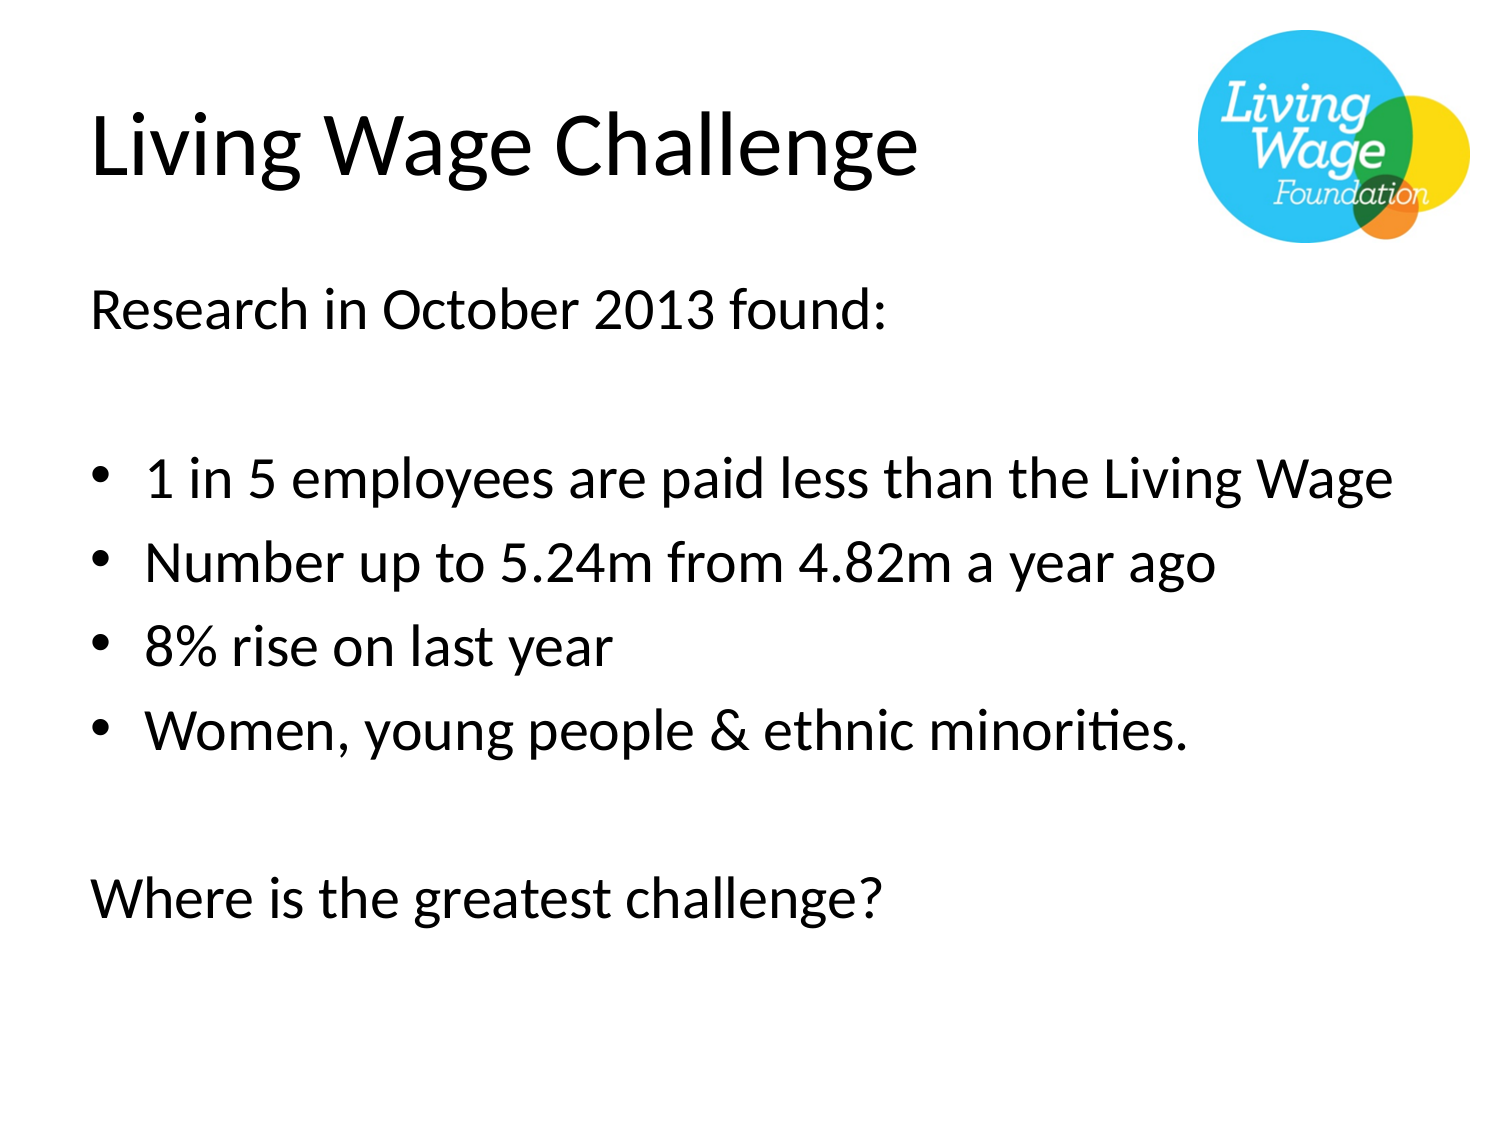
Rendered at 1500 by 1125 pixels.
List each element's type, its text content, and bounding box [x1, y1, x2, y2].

list Research in October 2013 found: 1 in 5 employees are paid less than the Living Wage Number up to 5.24m from 4.82m a year ago 8% rise on last year Women, young people & ethnic minorities. Where is the greatest challenge? [75, 262, 1425, 1005]
title Living Wage Challenge [75, 45, 1193, 233]
picture [1198, 30, 1471, 244]
